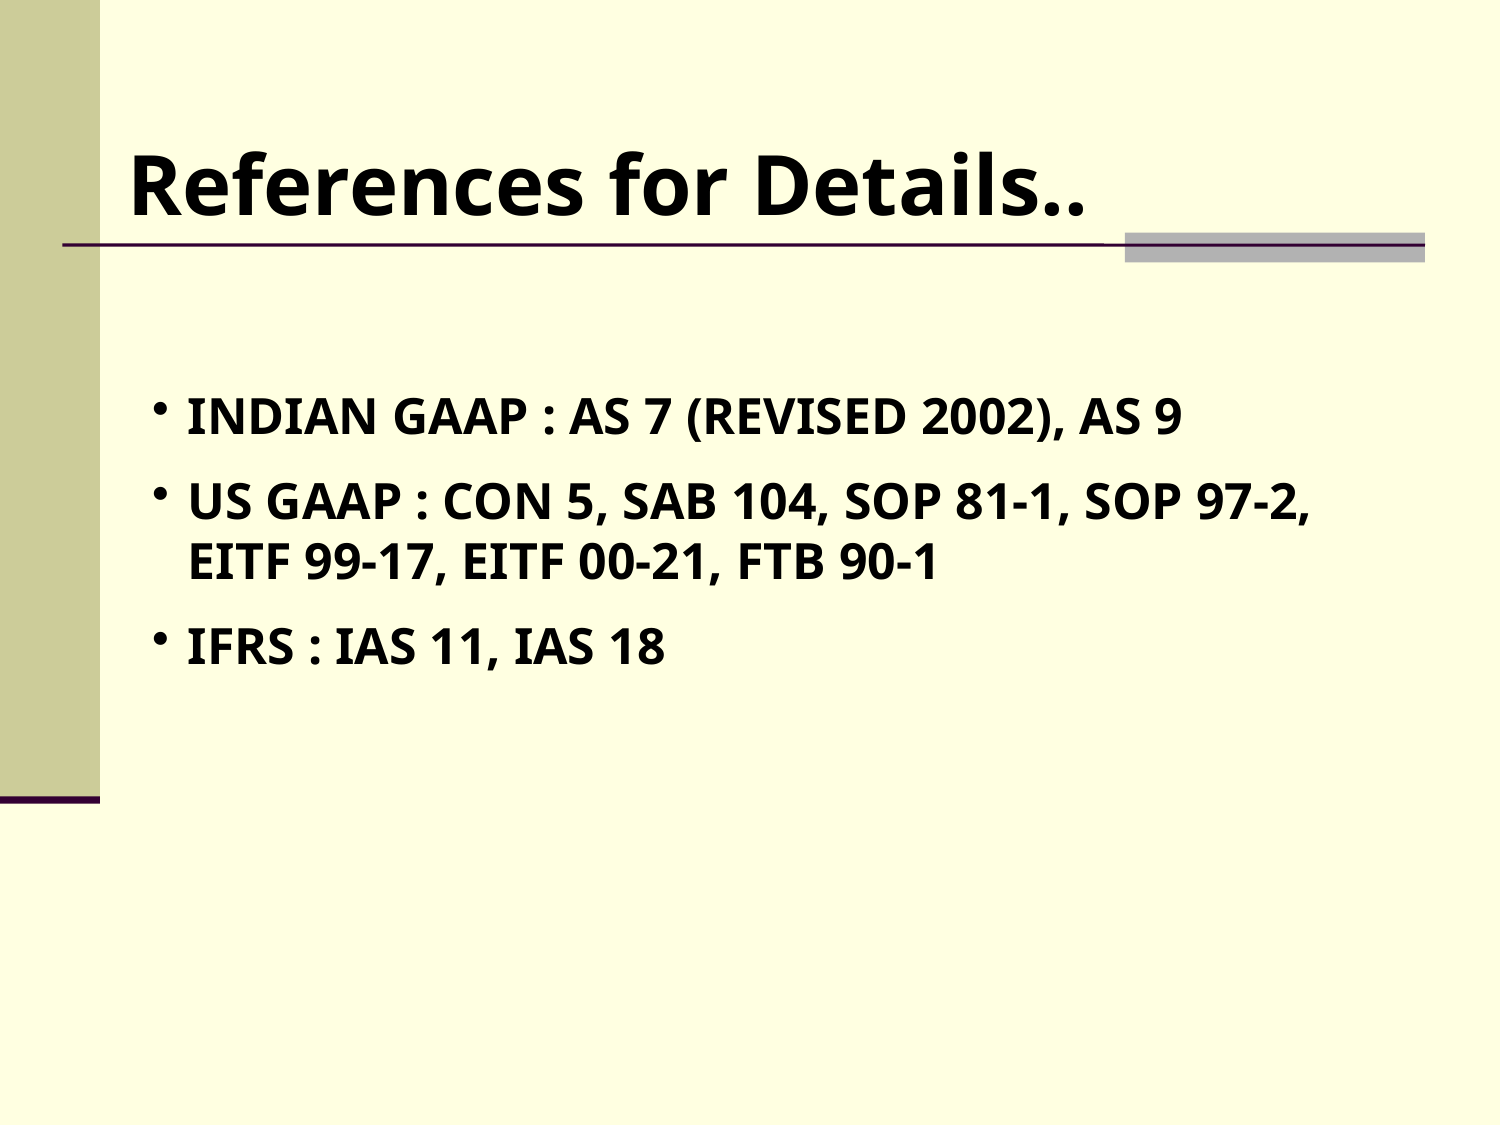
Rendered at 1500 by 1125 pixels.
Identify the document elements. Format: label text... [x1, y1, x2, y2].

text_box INDIAN GAAP : AS 7 (REVISED 2002), AS 9 US GAAP : CON 5, SAB 104, SOP 81-1, SOP 97-2, EITF 99-17, EITF 00-21, FTB 90-1 IFRS : IAS 11, IAS 18 [137, 376, 1425, 682]
text_box References for Details.. [112, 125, 1425, 240]
